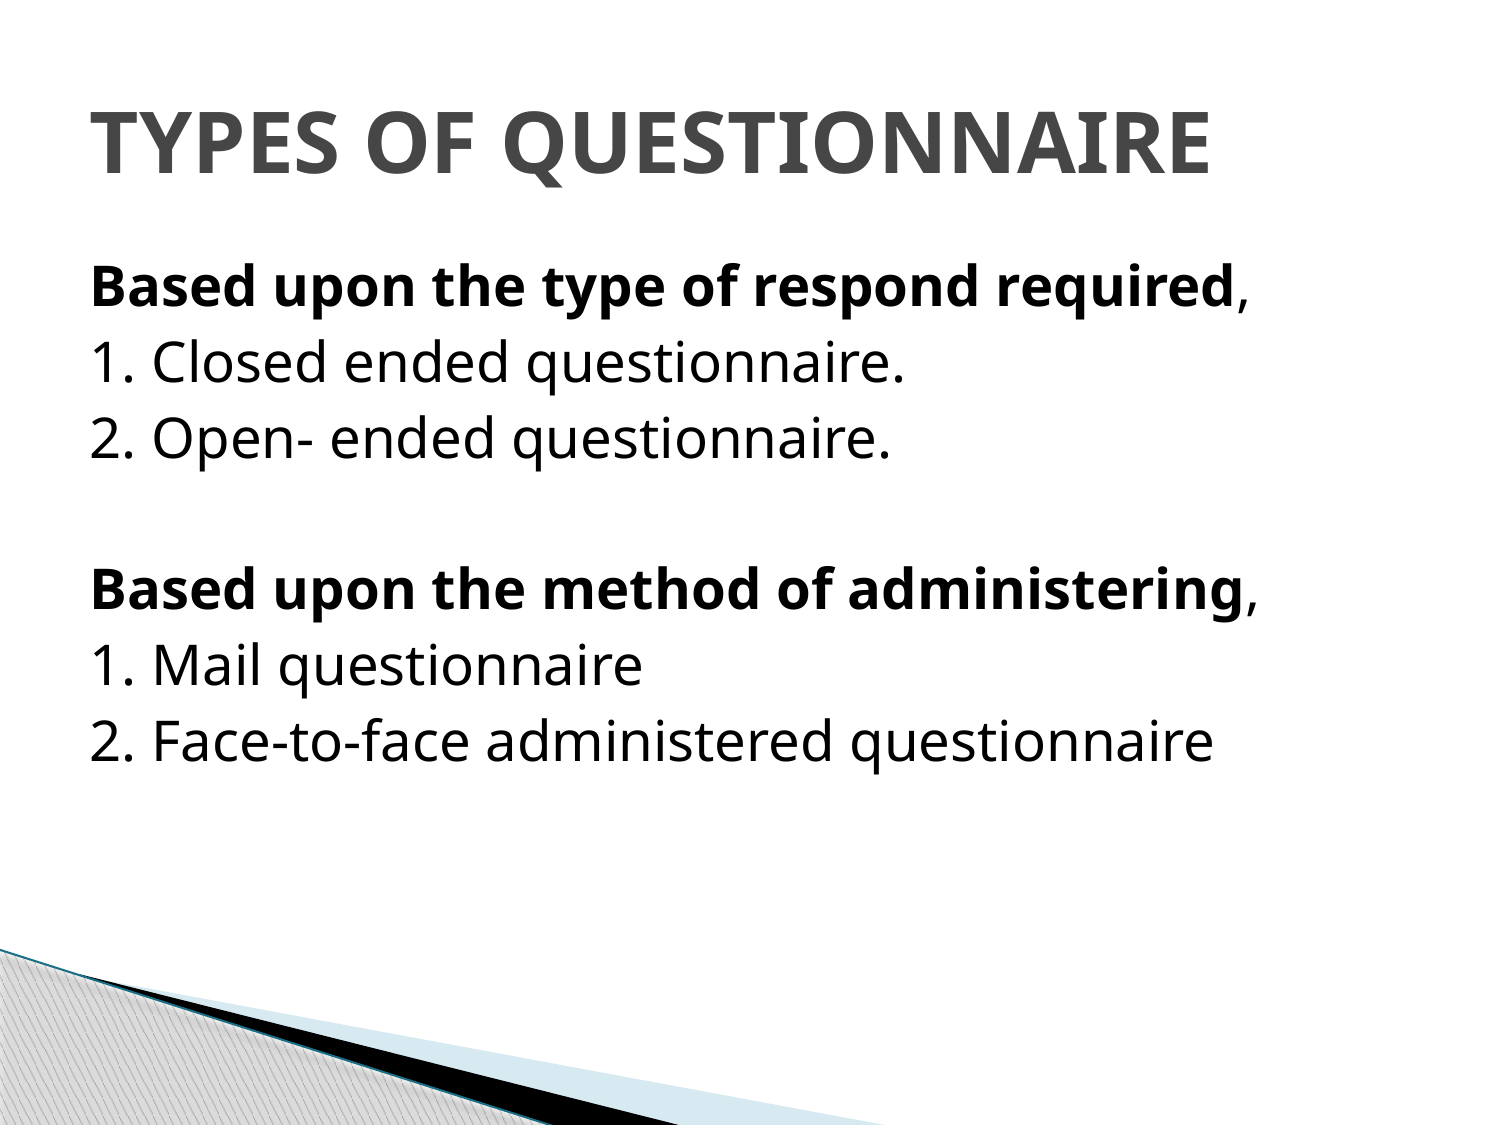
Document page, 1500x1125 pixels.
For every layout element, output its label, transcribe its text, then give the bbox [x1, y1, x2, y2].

list Based upon the type of respond required, 1. Closed ended questionnaire. 2. Open- ended questionnaire. Based upon the method of administering, 1. Mail questionnaire 2. Face-to-face administered questionnaire [75, 243, 1425, 986]
title TYPES OF QUESTIONNAIRE [75, 45, 1425, 233]
